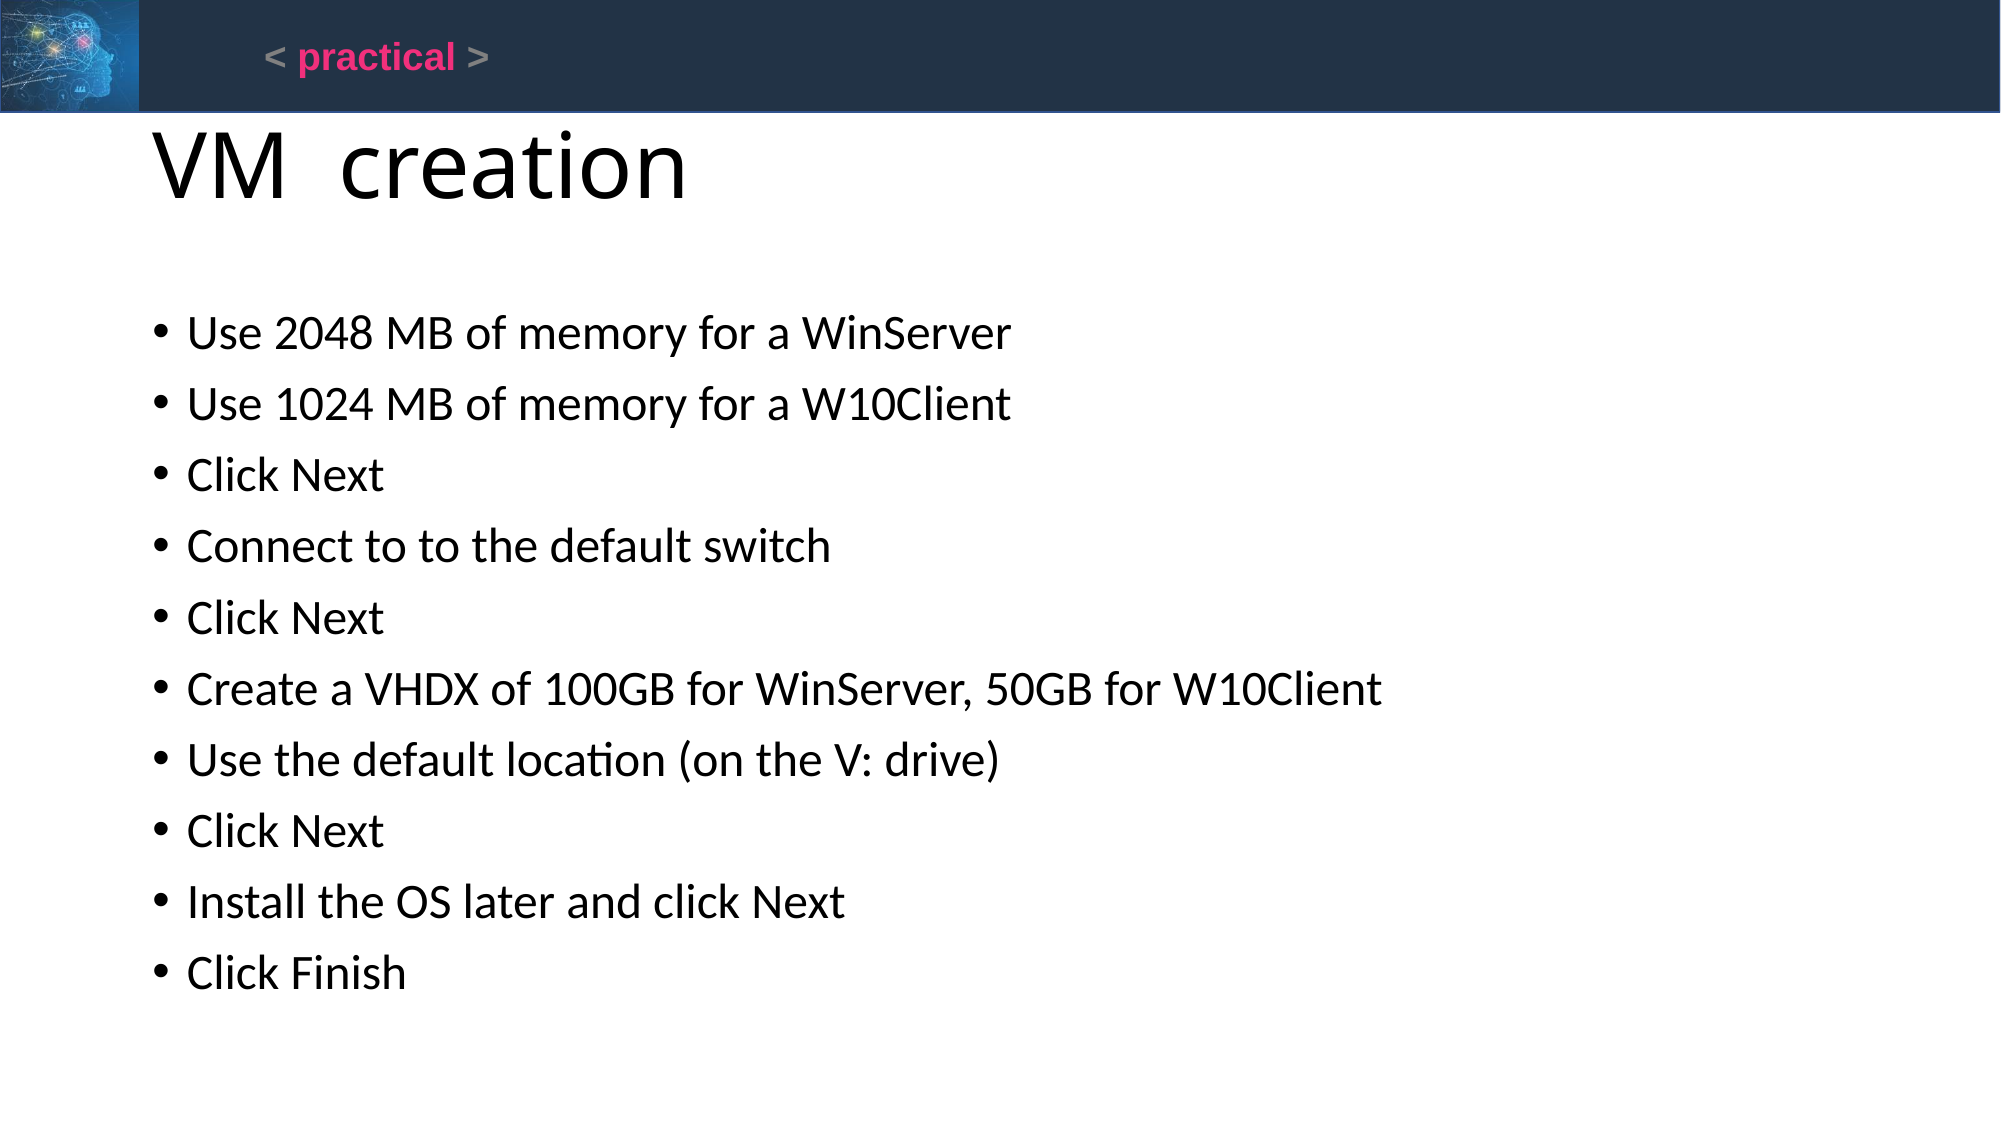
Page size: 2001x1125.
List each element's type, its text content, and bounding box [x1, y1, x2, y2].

picture [2, 0, 139, 111]
title VM creation [137, 59, 1863, 278]
list Use 2048 MB of memory for a WinServer Use 1024 MB of memory for a W10Client Click Next Connect to to the default switch Click Next Create a VHDX of 100GB for WinServer, 50GB for W10Client Use the default location (on the V: drive) Click Next Install the OS later and click Next Click Finish [137, 299, 1863, 1014]
text_box < practical > [249, 16, 505, 112]
